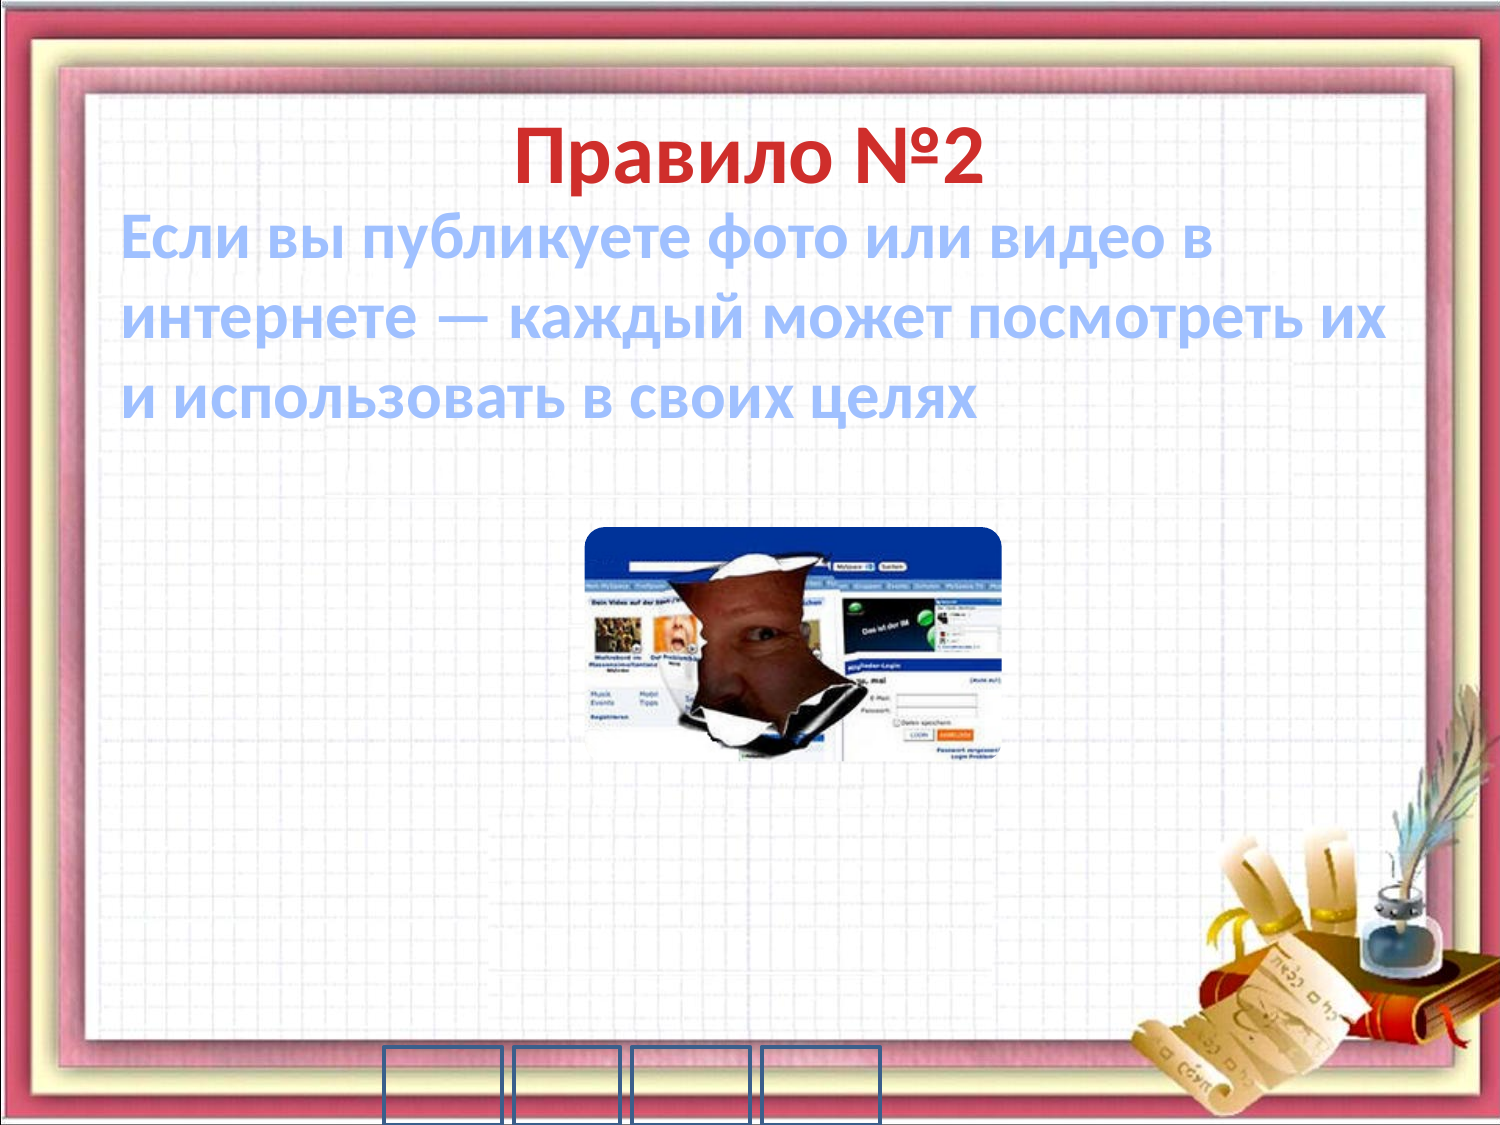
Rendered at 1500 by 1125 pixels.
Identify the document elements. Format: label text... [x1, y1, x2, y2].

text_box [630, 1045, 752, 1125]
picture [0, 0, 1500, 1125]
title Правило №2 [76, 89, 1424, 184]
list Если вы публикуете фото или видео в интернете — каждый может посмотреть их и использовать в своих целях [76, 184, 1424, 1060]
text_box [512, 1045, 622, 1125]
picture [584, 526, 1002, 762]
text_box [760, 1045, 882, 1125]
picture [622, 1060, 630, 1125]
picture [752, 1060, 760, 1125]
picture [504, 1060, 512, 1125]
text_box [382, 1045, 504, 1125]
